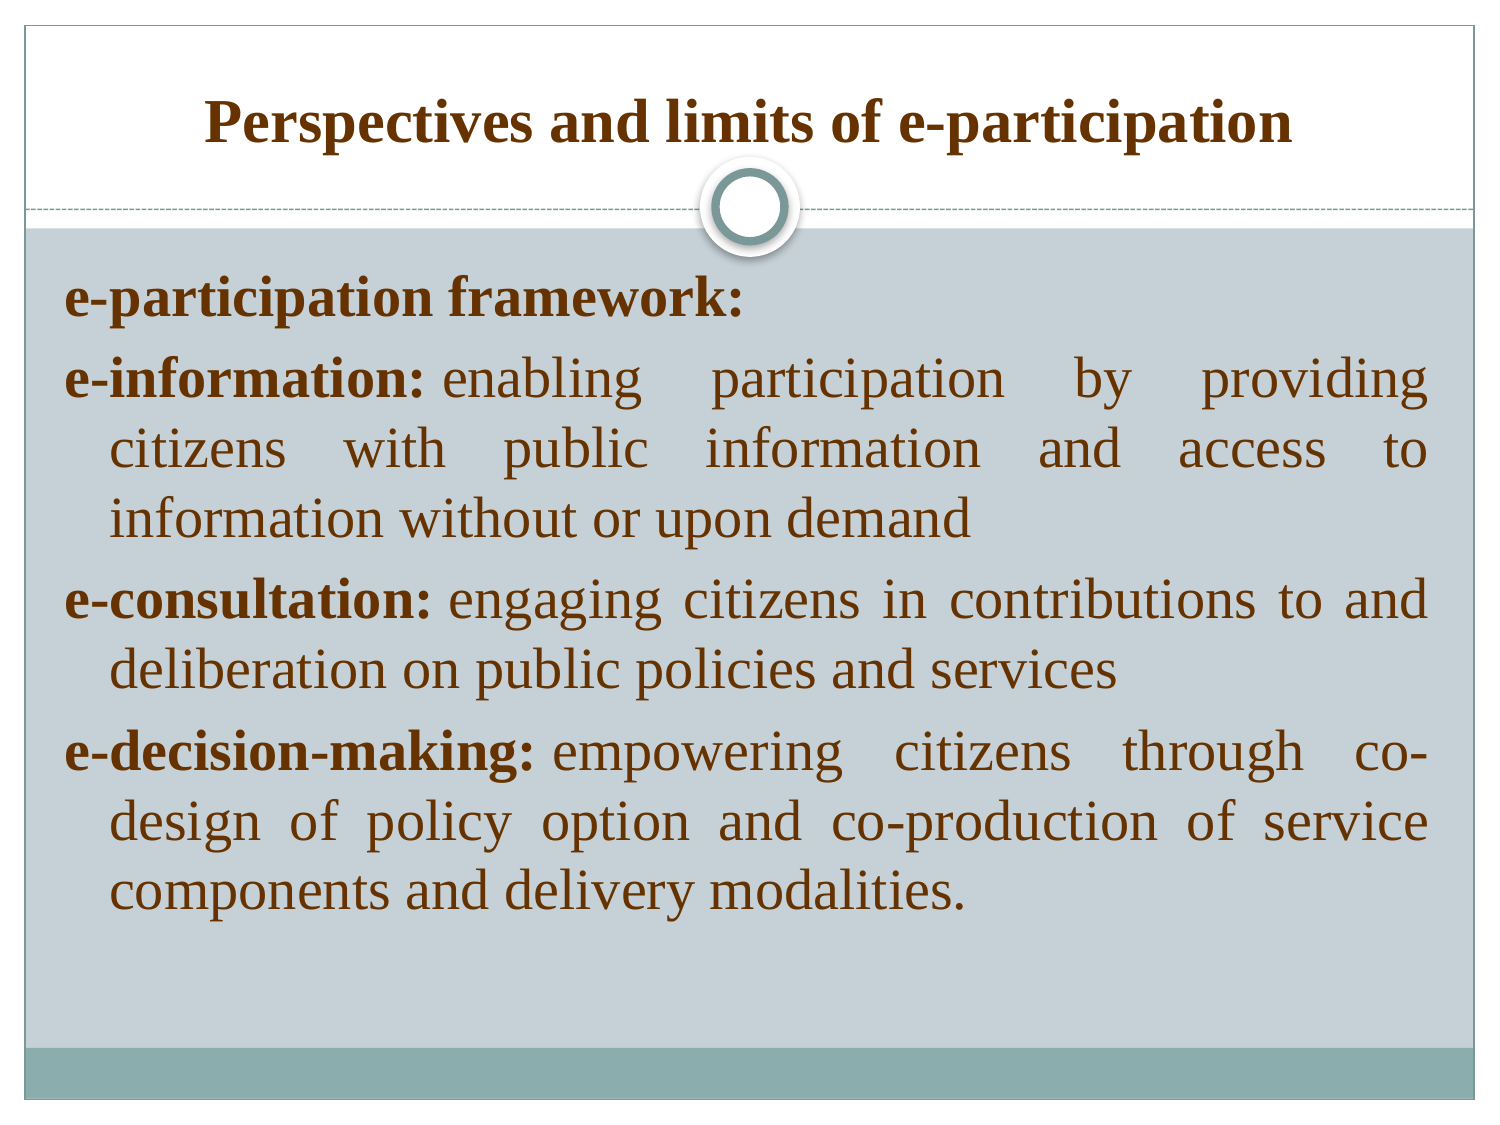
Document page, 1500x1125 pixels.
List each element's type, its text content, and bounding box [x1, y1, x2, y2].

title Perspectives and limits of e-participation [49, 37, 1450, 162]
list e-participation framework: e-information: enabling participation by providing citizens with public information and access to information without or upon demand e-consultation: engaging citizens in contributions to and deliberation on public policies and services e-decision-making: empowering citizens through co-design of policy option and co-production of service components and delivery modalities. [49, 250, 1445, 1001]
